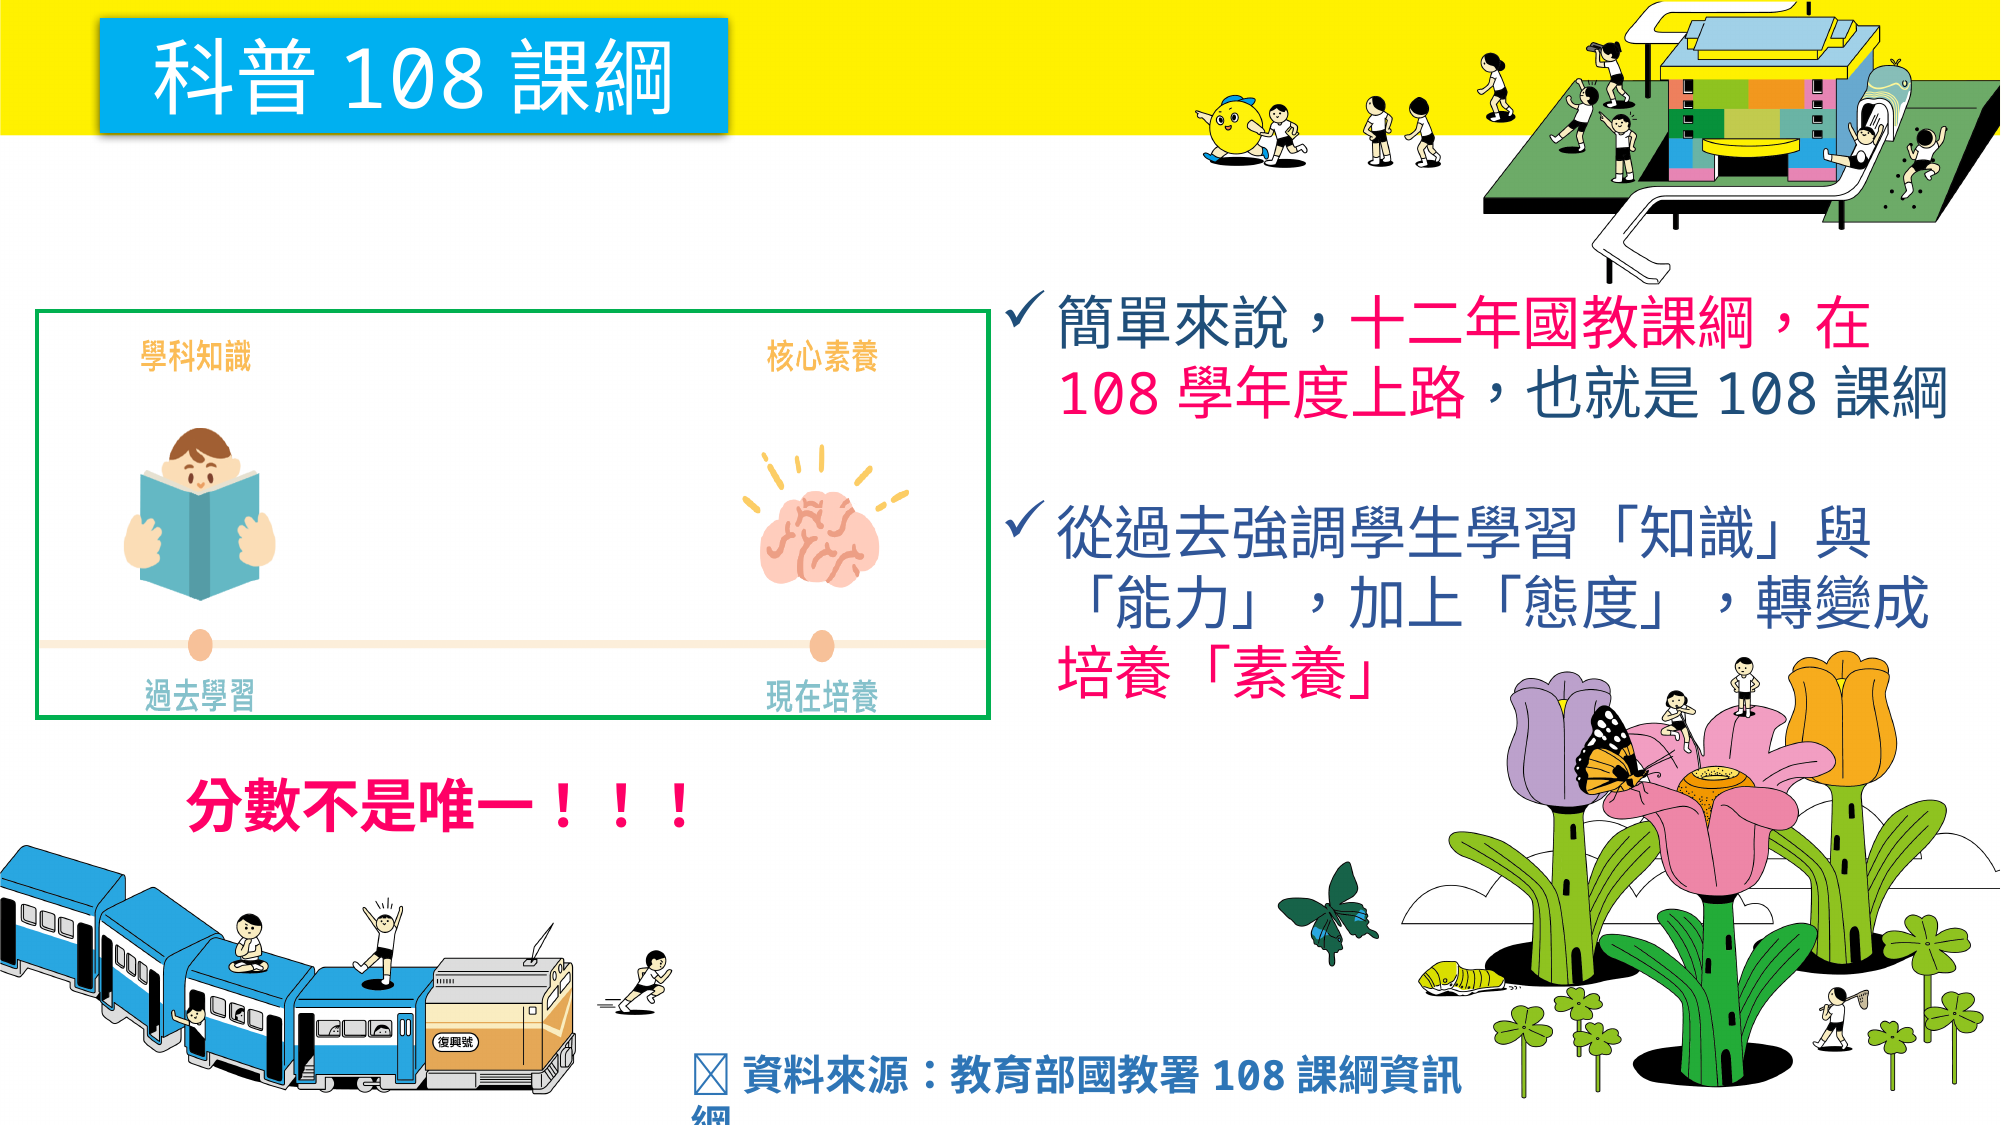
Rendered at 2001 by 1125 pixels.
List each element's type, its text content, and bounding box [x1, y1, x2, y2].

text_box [39, 313, 986, 862]
text_box 簡單來說，十二年國教課綱，在108學年度上路，也就是108課綱 從過去強調學生學習「知識」與「能力」，加上「態度」，轉變成培養「素養」 [985, 278, 1986, 714]
text_box 資料來源：教育部國教署108課綱資訊網 [675, 1041, 1489, 1125]
text_box 科普108課綱 [99, 18, 729, 133]
picture [0, 0, 2001, 1125]
